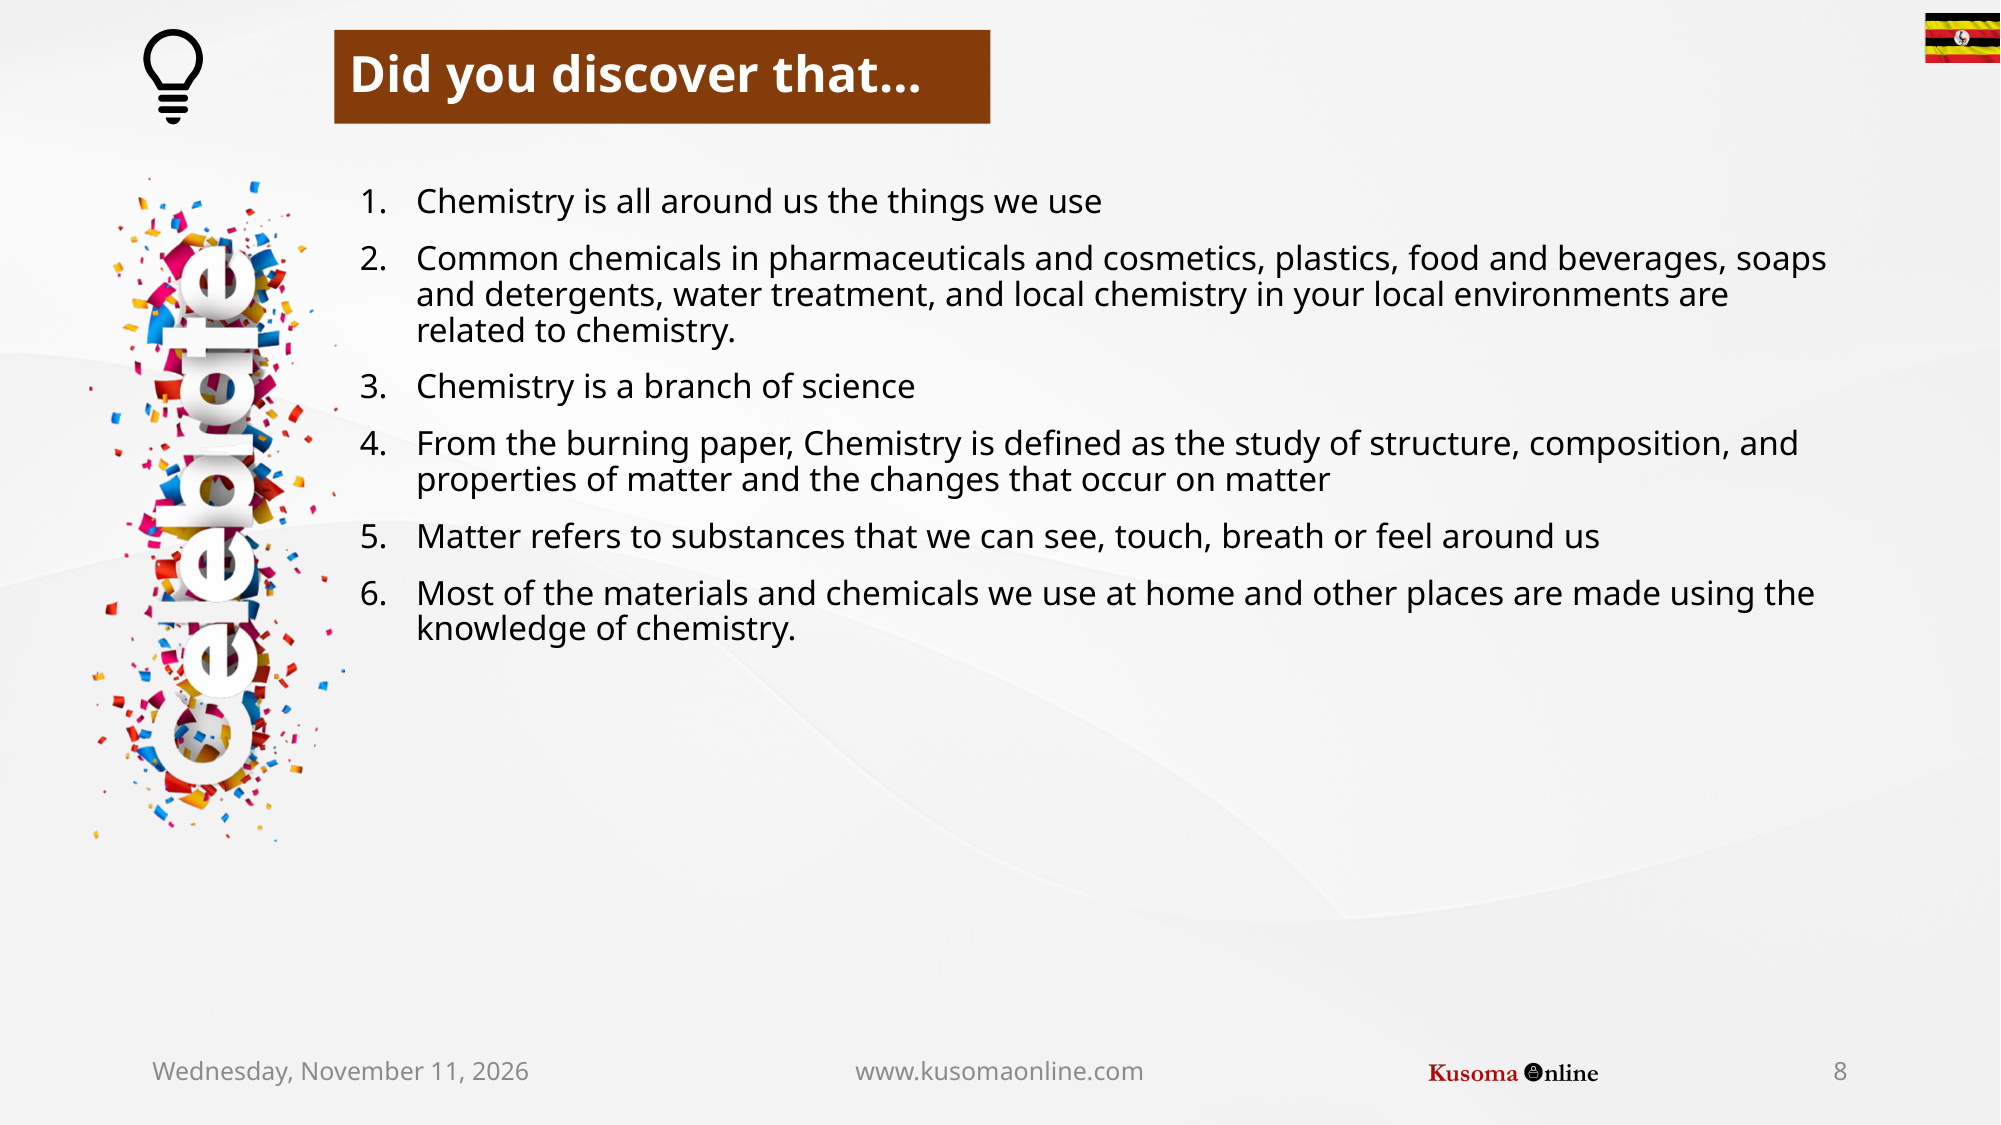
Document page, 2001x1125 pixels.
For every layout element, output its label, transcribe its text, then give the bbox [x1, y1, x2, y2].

list Chemistry is all around us the things we use Common chemicals in pharmaceuticals and cosmetics, plastics, food and beverages, soaps and detergents, water treatment, and local chemistry in your local environments are related to chemistry. Chemistry is a branch of science From the burning paper, Chemistry is defined as the study of structure, composition, and properties of matter and the changes that occur on matter Matter refers to substances that we can see, touch, breath or feel around us Most of the materials and chemicals we use at home and other places are made using the knowledge of chemistry. [344, 177, 1863, 837]
title Did you discover that… [334, 29, 991, 124]
picture [0, 178, 550, 841]
footer www.kusomaonline.com [662, 1042, 1338, 1103]
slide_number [137, 1042, 588, 1103]
picture [118, 22, 228, 131]
slide_number 8 [1412, 1042, 1863, 1103]
picture [1924, 13, 2000, 63]
